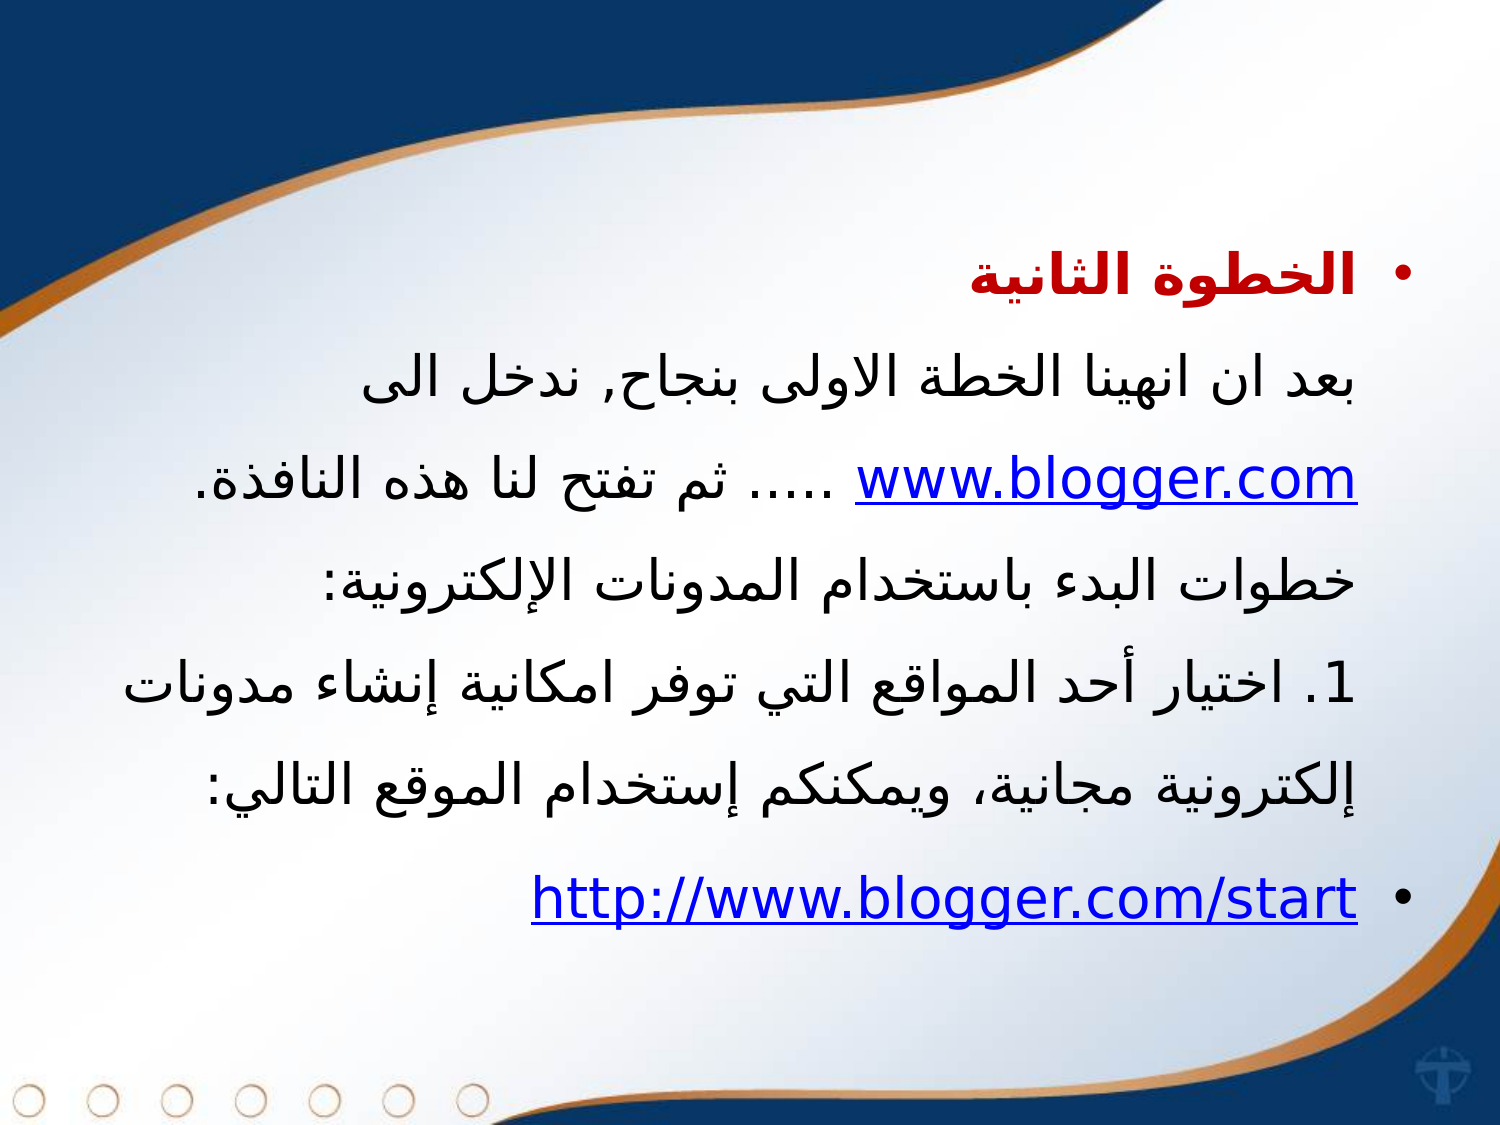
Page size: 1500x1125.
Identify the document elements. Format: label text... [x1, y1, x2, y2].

picture [0, 0, 1500, 1125]
list الخطوة الثانية بعد ان انهينا الخطة الاولى بنجاح, ندخل الى www.blogger.com ..... ثم تفتح لنا هذه النافذة. خطوات البدء باستخدام المدونات الإلكترونية: 1. اختيار أحد المواقع التي توفر امكانية إنشاء مدونات إلكترونية مجانية، ويمكنكم إستخدام الموقع التالي: http://www.blogger.com/start [75, 196, 1425, 1005]
